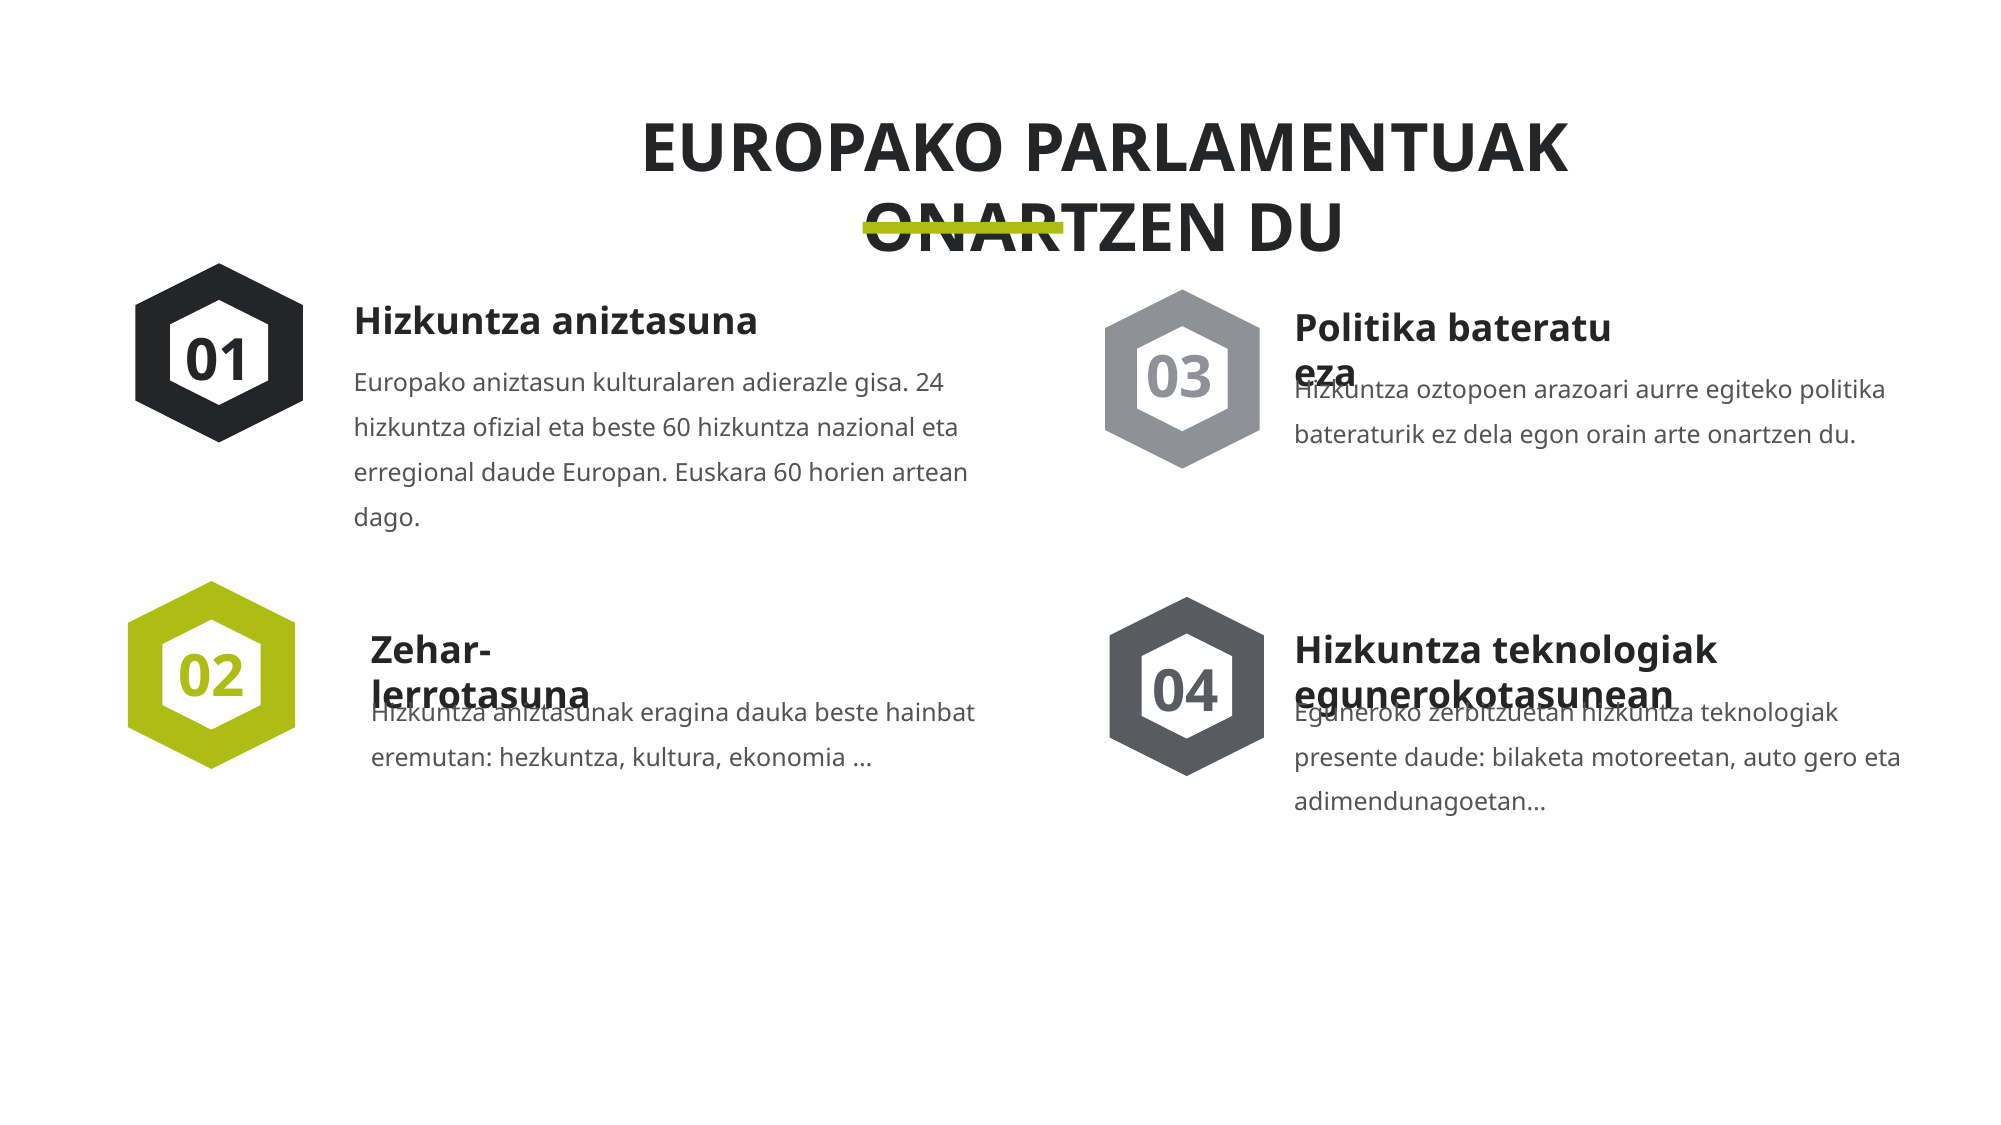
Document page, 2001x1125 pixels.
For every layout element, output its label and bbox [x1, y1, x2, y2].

text_box [477, 97, 1733, 234]
text_box [135, 263, 303, 443]
text_box [1109, 596, 1264, 777]
text_box [355, 618, 1028, 775]
text_box [127, 581, 296, 769]
text_box [338, 289, 1011, 491]
text_box [1279, 296, 1951, 452]
text_box [1279, 618, 1990, 820]
text_box [1105, 289, 1260, 469]
